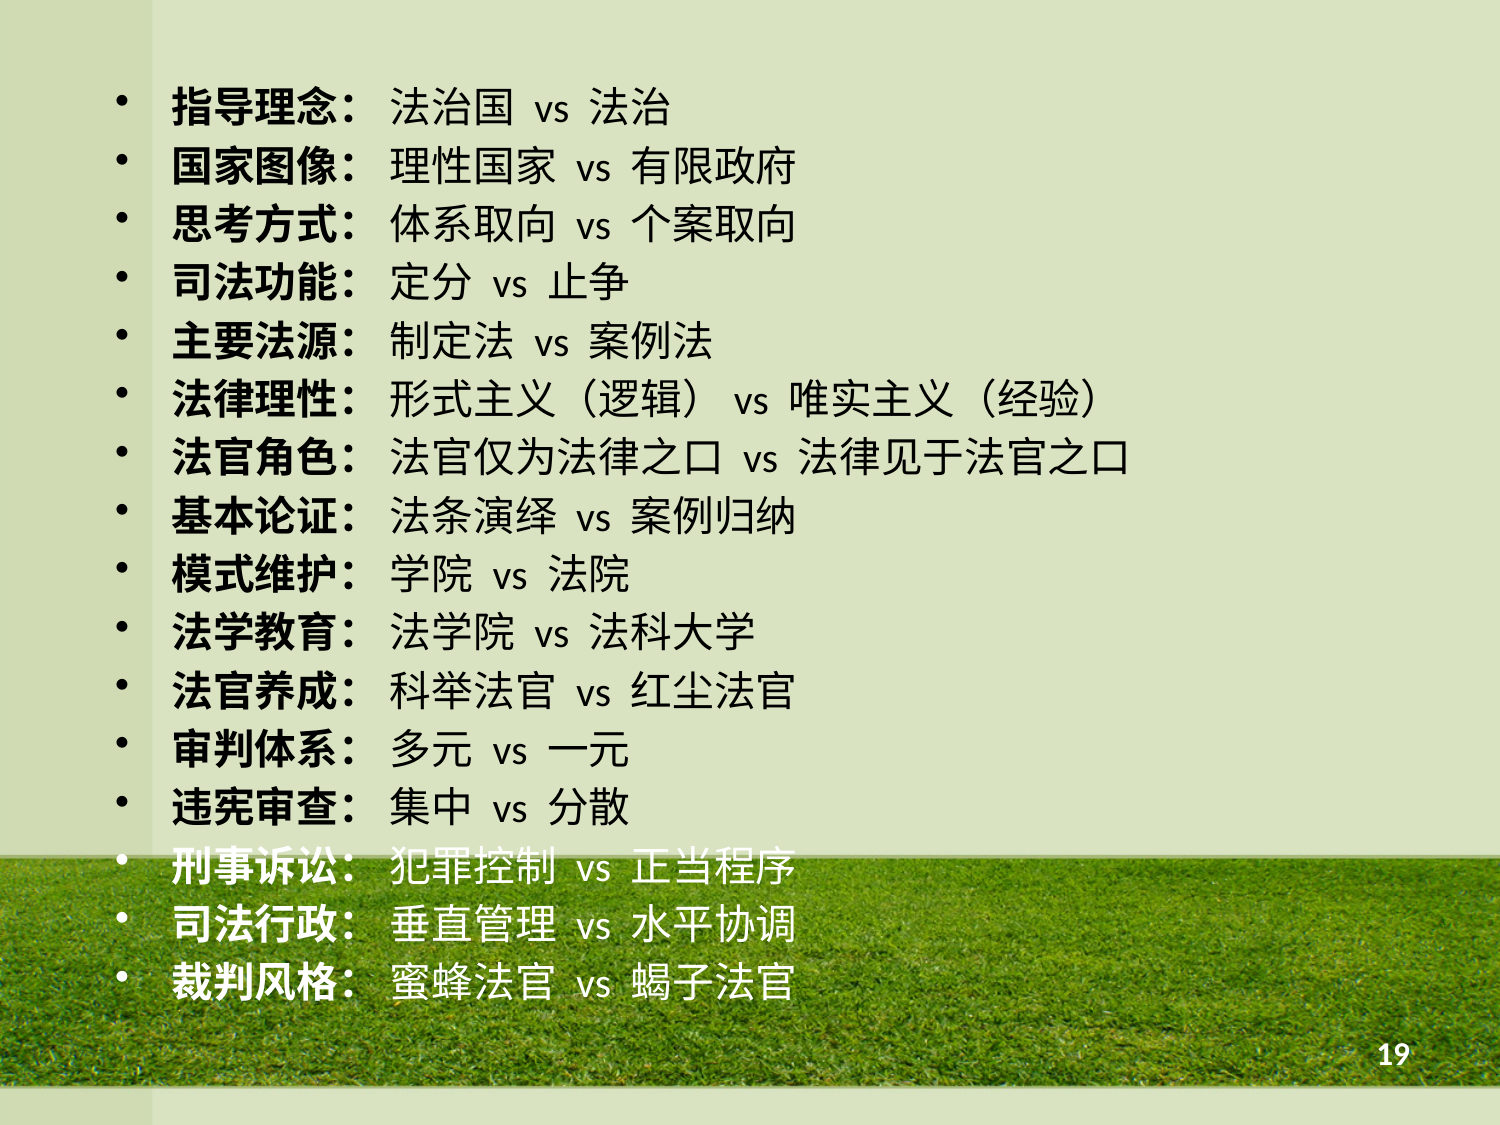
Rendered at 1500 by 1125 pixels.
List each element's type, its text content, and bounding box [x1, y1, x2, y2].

list 指导理念： 法治国 vs 法治 国家图像： 理性国家 vs 有限政府 思考方式： 体系取向 vs 个案取向 司法功能： 定分 vs 止争 主要法源： 制定法 vs 案例法 法律理性： 形式主义（逻辑）vs 唯实主义（经验） 法官角色： 法官仅为法律之口 vs 法律见于法官之口 基本论证： 法条演绎 vs 案例归纳 模式维护： 学院 vs 法院 法学教育： 法学院 vs 法科大学 法官养成： 科举法官 vs 红尘法官 审判体系： 多元 vs 一元 违宪审查： 集中 vs 分散 刑事诉讼： 犯罪控制 vs 正当程序 司法行政： 垂直管理 vs 水平协调 裁判风格： 蜜蜂法官 vs 蝎子法官 [100, 73, 1451, 1125]
picture [0, 0, 1500, 1125]
slide_number 19 [1074, 1024, 1425, 1103]
